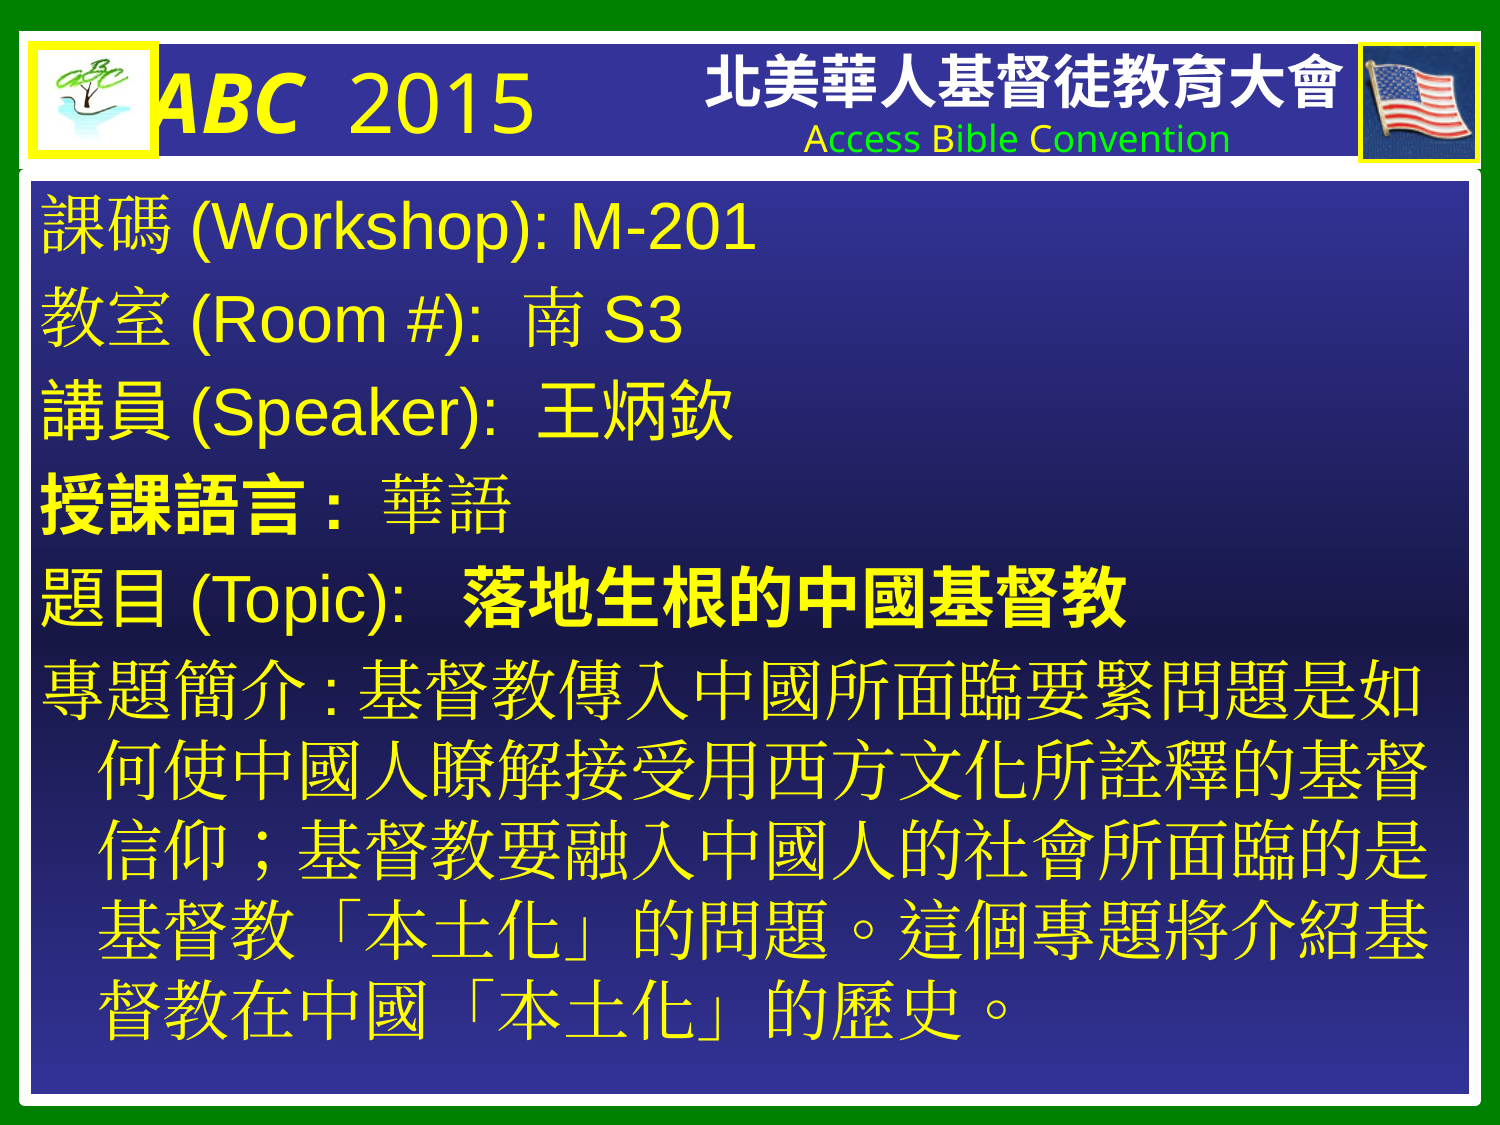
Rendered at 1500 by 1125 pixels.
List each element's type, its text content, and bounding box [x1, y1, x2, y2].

title ABC 2015 [1400, 37, 1475, 42]
text_box 北美華人基督徒教育大會 Access Bible Convention [662, 37, 1400, 168]
list 課碼(Workshop): M-201 教室(Room #): 南S3 講員(Speaker): 王炳欽 授課語言: 華語 題目(Topic): 落地生根的中國基督教 專題簡介:基督教傳入中國所面臨要緊問題是如何使中國人瞭解接受用西方文化所詮釋的基督信仰；基督教要融入中國人的社會所面臨的是基督教「本土化」的問題。這個專題將介紹基督教在中國「本土化」的歷史。 [24, 174, 1475, 1100]
picture [1362, 46, 1476, 160]
picture [37, 49, 151, 151]
title ABC 2015 [24, 37, 662, 163]
